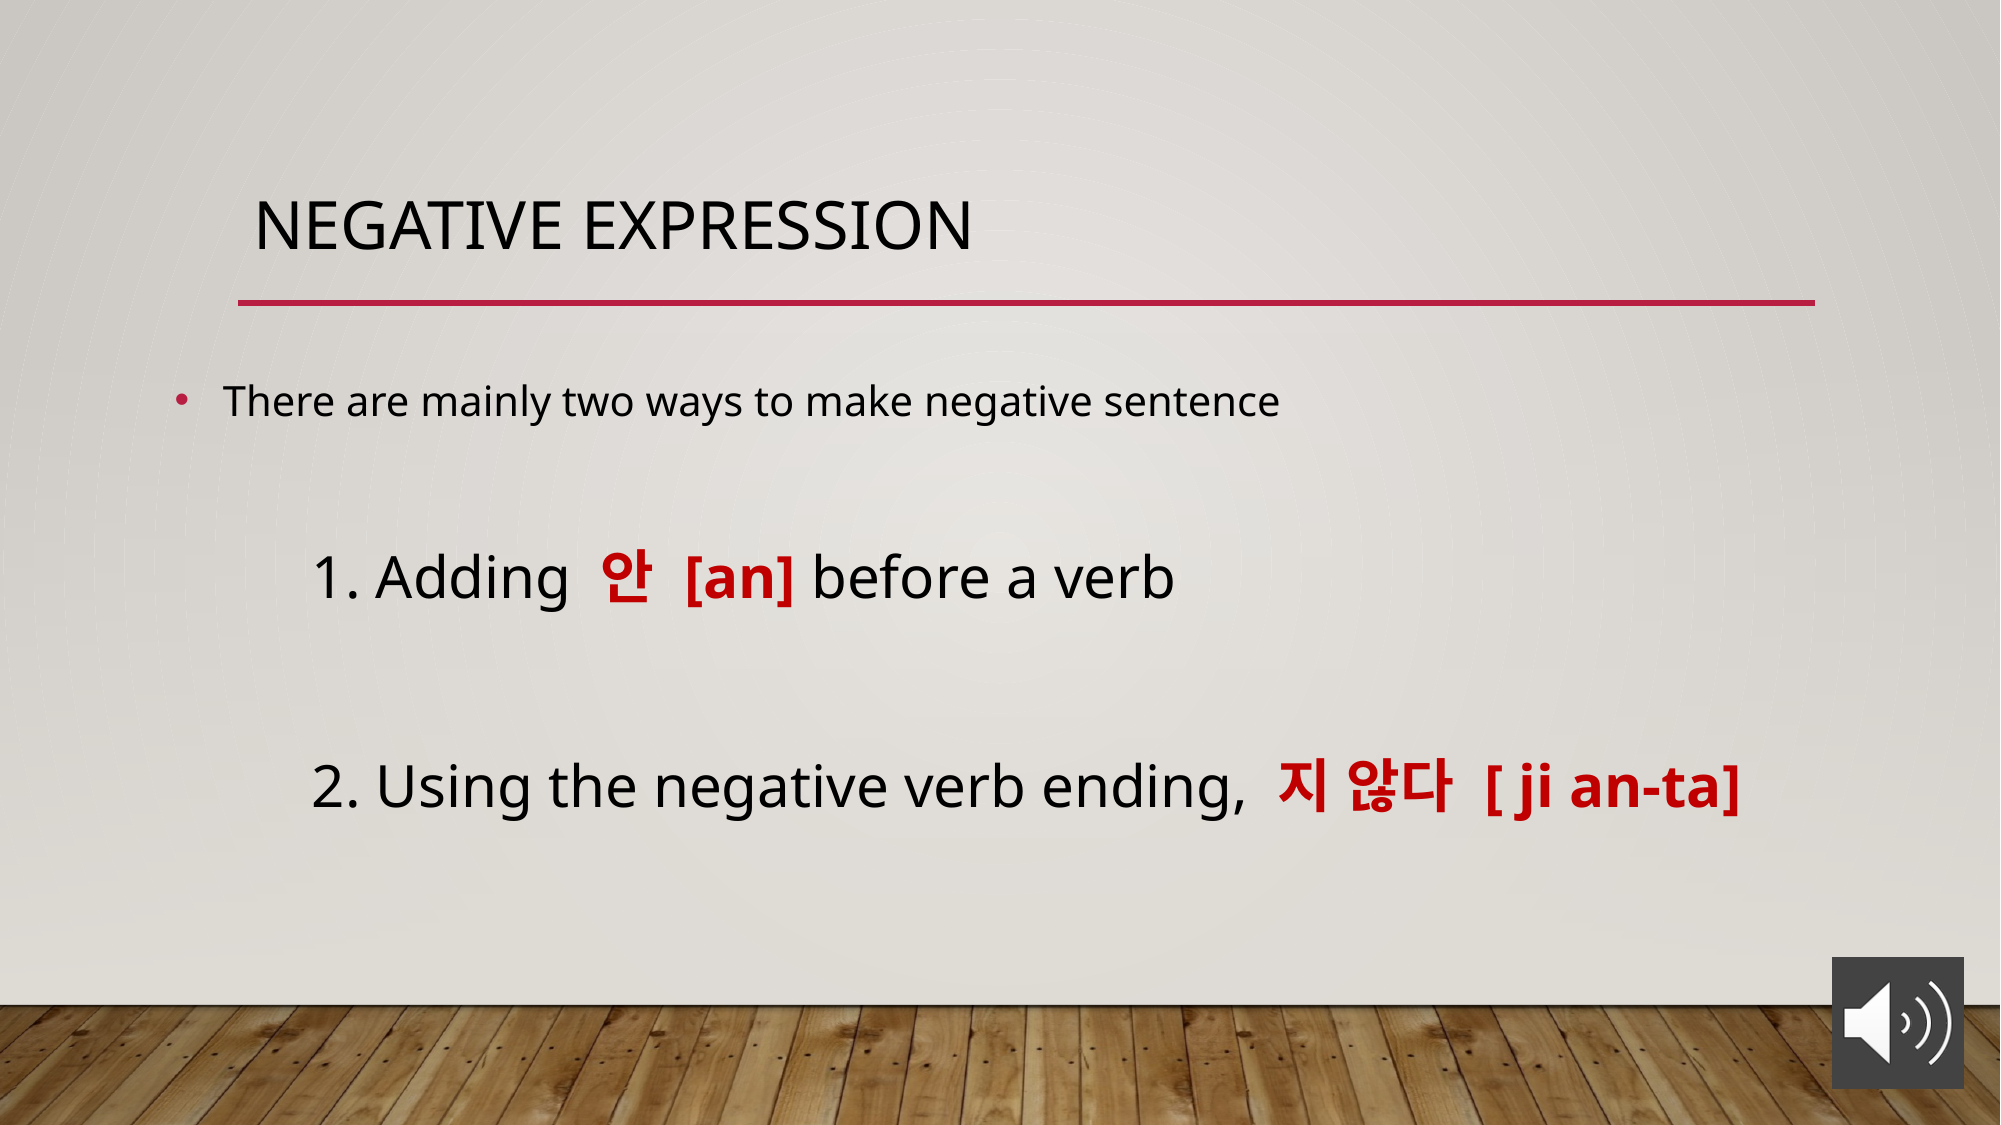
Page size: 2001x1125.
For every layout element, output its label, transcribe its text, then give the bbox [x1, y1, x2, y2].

picture [0, 955, 2000, 1125]
list There are mainly two ways to make negative sentence 1. Adding 안 [an] before a verb 2. Using the negative verb ending, 지 않다 [ ji an-ta] [159, 356, 2000, 993]
title Negative expression [238, 184, 1814, 356]
